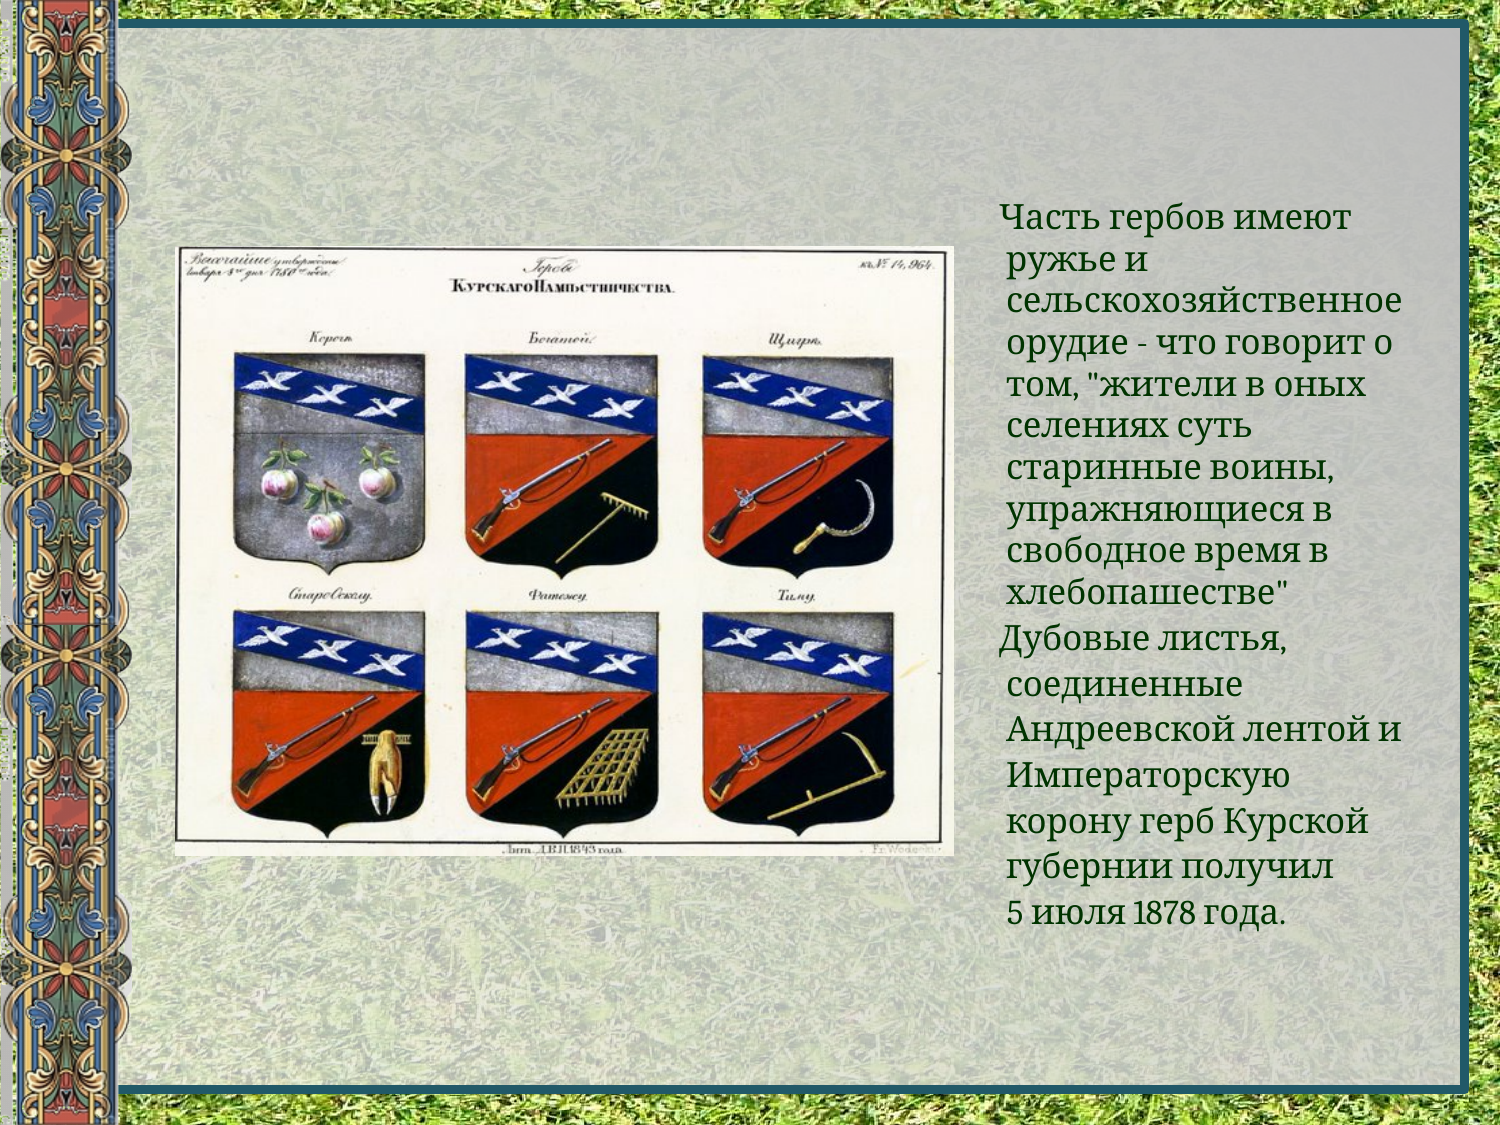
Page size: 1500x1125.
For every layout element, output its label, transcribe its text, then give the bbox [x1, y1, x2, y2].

title [75, 45, 1425, 233]
list Часть гербов имеют ружье и сельскохозяйственное орудие - что говорит о том, "жители в оных селениях суть старинные воины, упражняющиеся в свободное время в хлебопашестве" Дубовые листья, соединенные Андреевской лентой и Императорскую корону герб Курской губернии получил 5 июля 1878 года. [937, 187, 1425, 950]
picture [1, 0, 1500, 1125]
